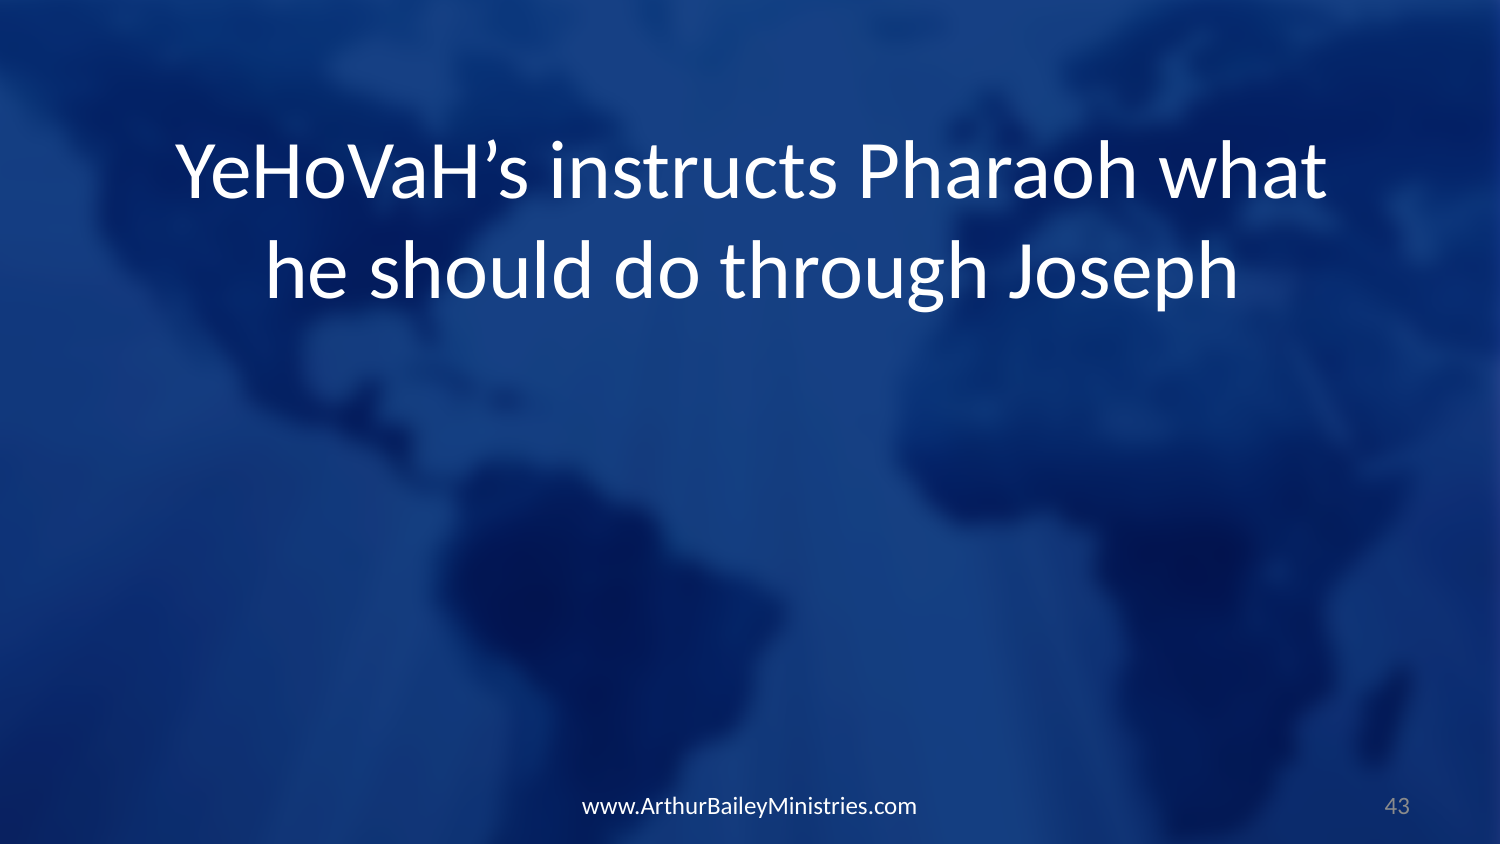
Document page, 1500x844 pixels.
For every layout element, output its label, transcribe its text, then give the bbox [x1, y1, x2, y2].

footer www.ArthurBaileyMinistries.com [512, 782, 988, 827]
picture [0, 0, 1500, 844]
list YeHoVaH’s instructs Pharaoh what he should do through Joseph [151, 107, 1355, 741]
slide_number 43 [1074, 782, 1425, 827]
